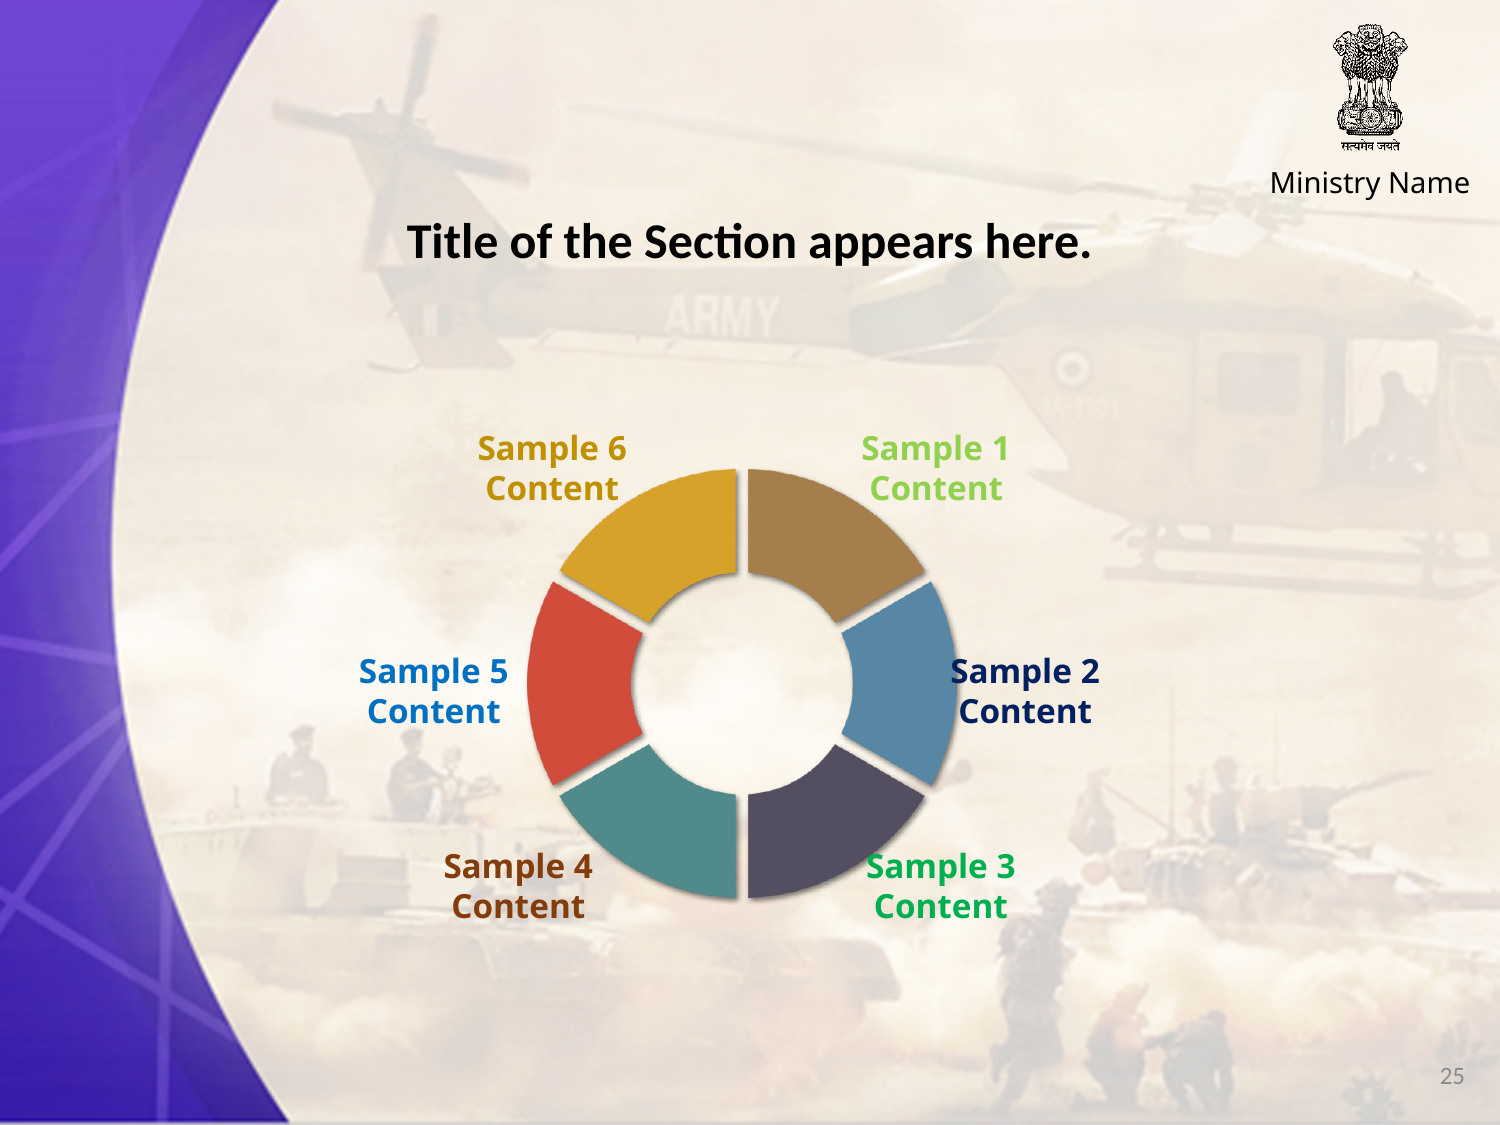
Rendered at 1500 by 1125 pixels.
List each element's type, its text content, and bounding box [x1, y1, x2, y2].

list Title of the Section appears here. [253, 207, 1247, 327]
text_box Sample 6 Content [348, 419, 757, 515]
text_box Sample 1 Content [757, 419, 1141, 515]
slide_number 25 [1142, 1044, 1481, 1105]
picture [0, 0, 1500, 1125]
list Ministry Name [1234, 160, 1500, 221]
text_box Sample 4 Content [314, 837, 723, 933]
text_box Sample 3 Content [736, 837, 1146, 933]
text_box Sample 2 Content [995, 642, 1230, 738]
text_box Sample 5 Content [229, 642, 478, 738]
